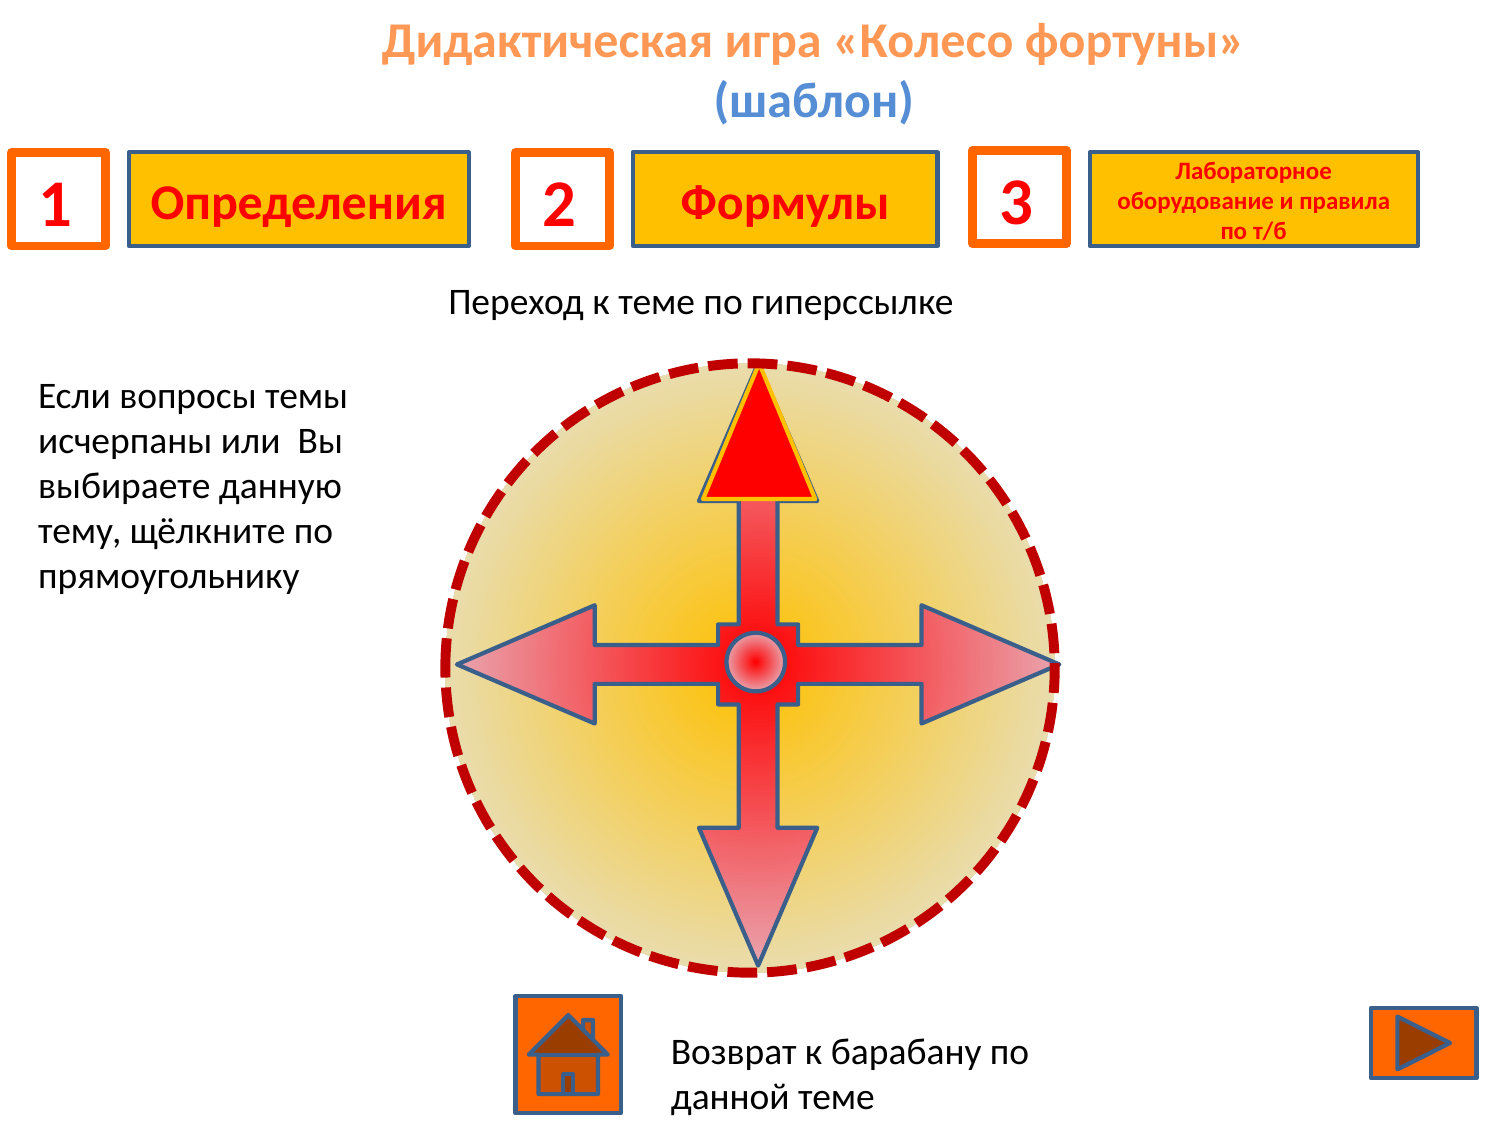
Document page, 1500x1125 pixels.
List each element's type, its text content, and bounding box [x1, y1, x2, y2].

text_box [514, 150, 611, 248]
text_box 3 [984, 150, 1055, 245]
text_box Возврат к барабану по данной теме [656, 1019, 1149, 1125]
text_box Если вопросы темы исчерпаны или Вы выбираете данную тему, щёлкните по прямоугольнику [23, 363, 434, 603]
text_box 2 [527, 152, 598, 247]
text_box Лабораторное оборудование и правила по т/б [1088, 150, 1420, 248]
text_box [443, 605, 451, 737]
text_box 1 [23, 152, 94, 247]
text_box Формулы [631, 150, 940, 248]
text_box [513, 994, 623, 1115]
text_box [1369, 1006, 1479, 1080]
text_box [971, 148, 1068, 246]
text_box Переход к теме по гиперссылке [433, 269, 1078, 330]
text_box [10, 150, 107, 248]
text_box Дидактическая игра «Колесо фортуны» (шаблон) [367, 0, 1261, 135]
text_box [456, 362, 1060, 966]
text_box Определения [127, 150, 471, 248]
